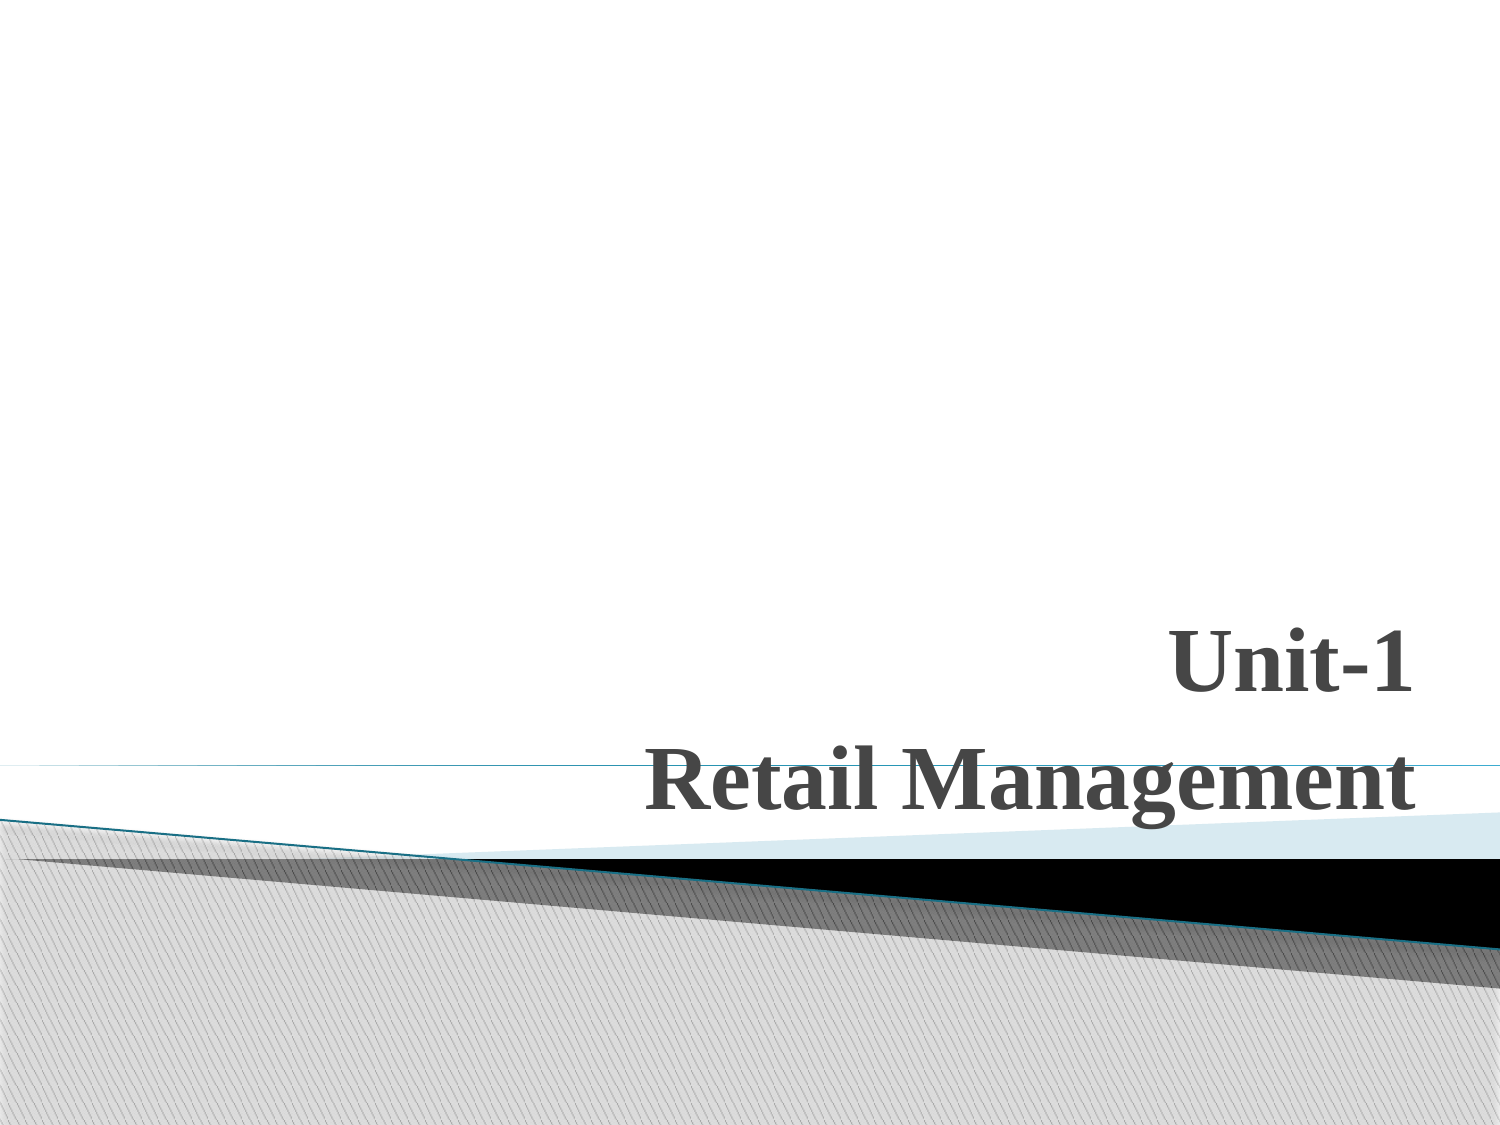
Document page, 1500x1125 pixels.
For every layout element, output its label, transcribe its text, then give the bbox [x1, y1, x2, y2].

subtitle Unit-1 Retail Management [112, 592, 1436, 835]
picture [5, 859, 1500, 989]
